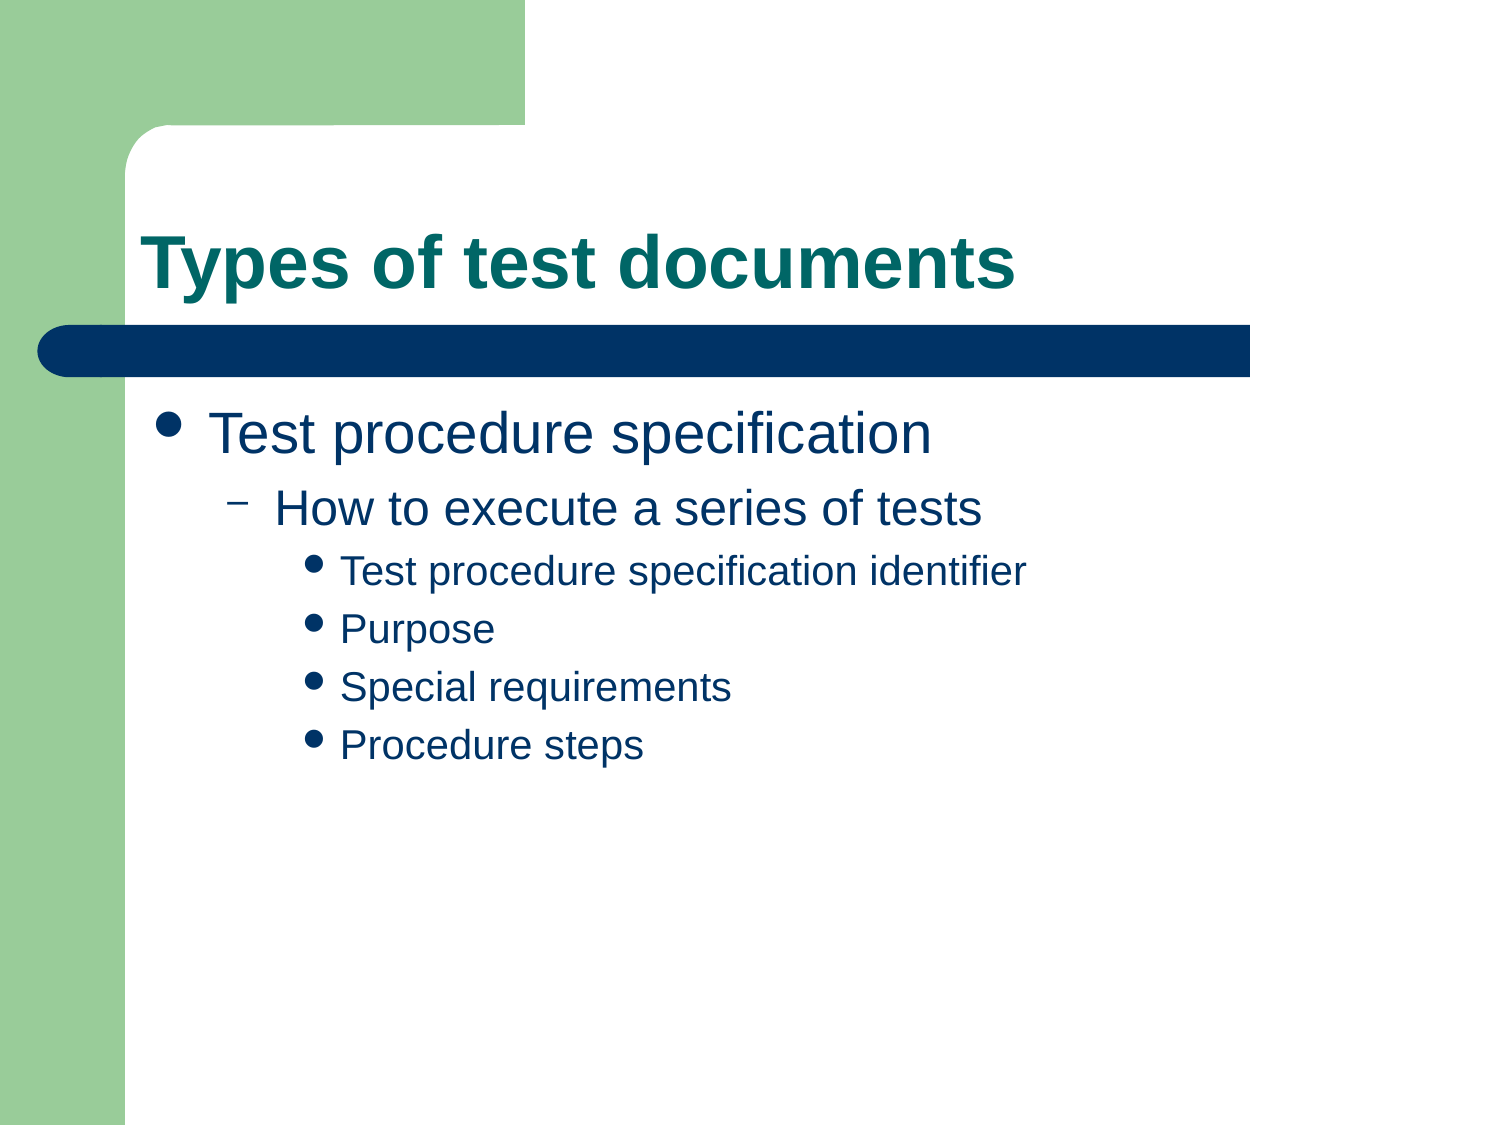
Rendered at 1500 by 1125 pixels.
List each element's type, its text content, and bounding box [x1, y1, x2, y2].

title Types of test documents [124, 124, 1426, 313]
list Test procedure specification How to execute a series of tests Test procedure specification identifier Purpose Special requirements Procedure steps [137, 387, 1400, 999]
